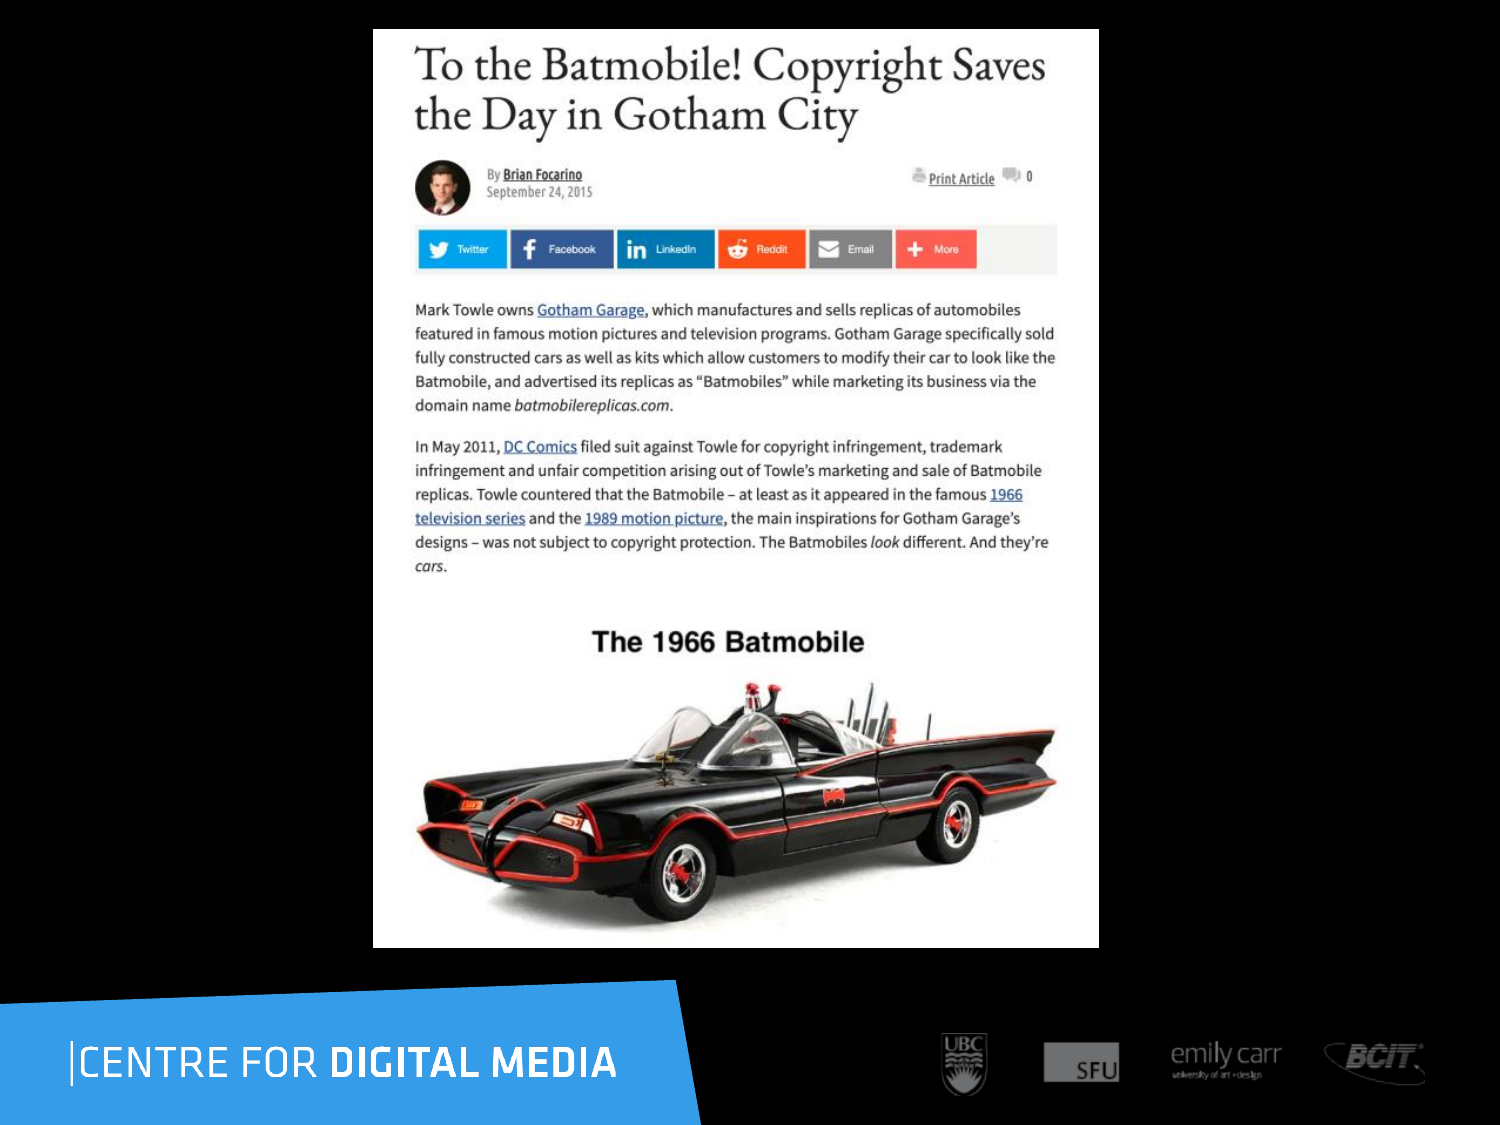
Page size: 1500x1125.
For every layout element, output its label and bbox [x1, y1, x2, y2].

picture [373, 28, 1099, 948]
